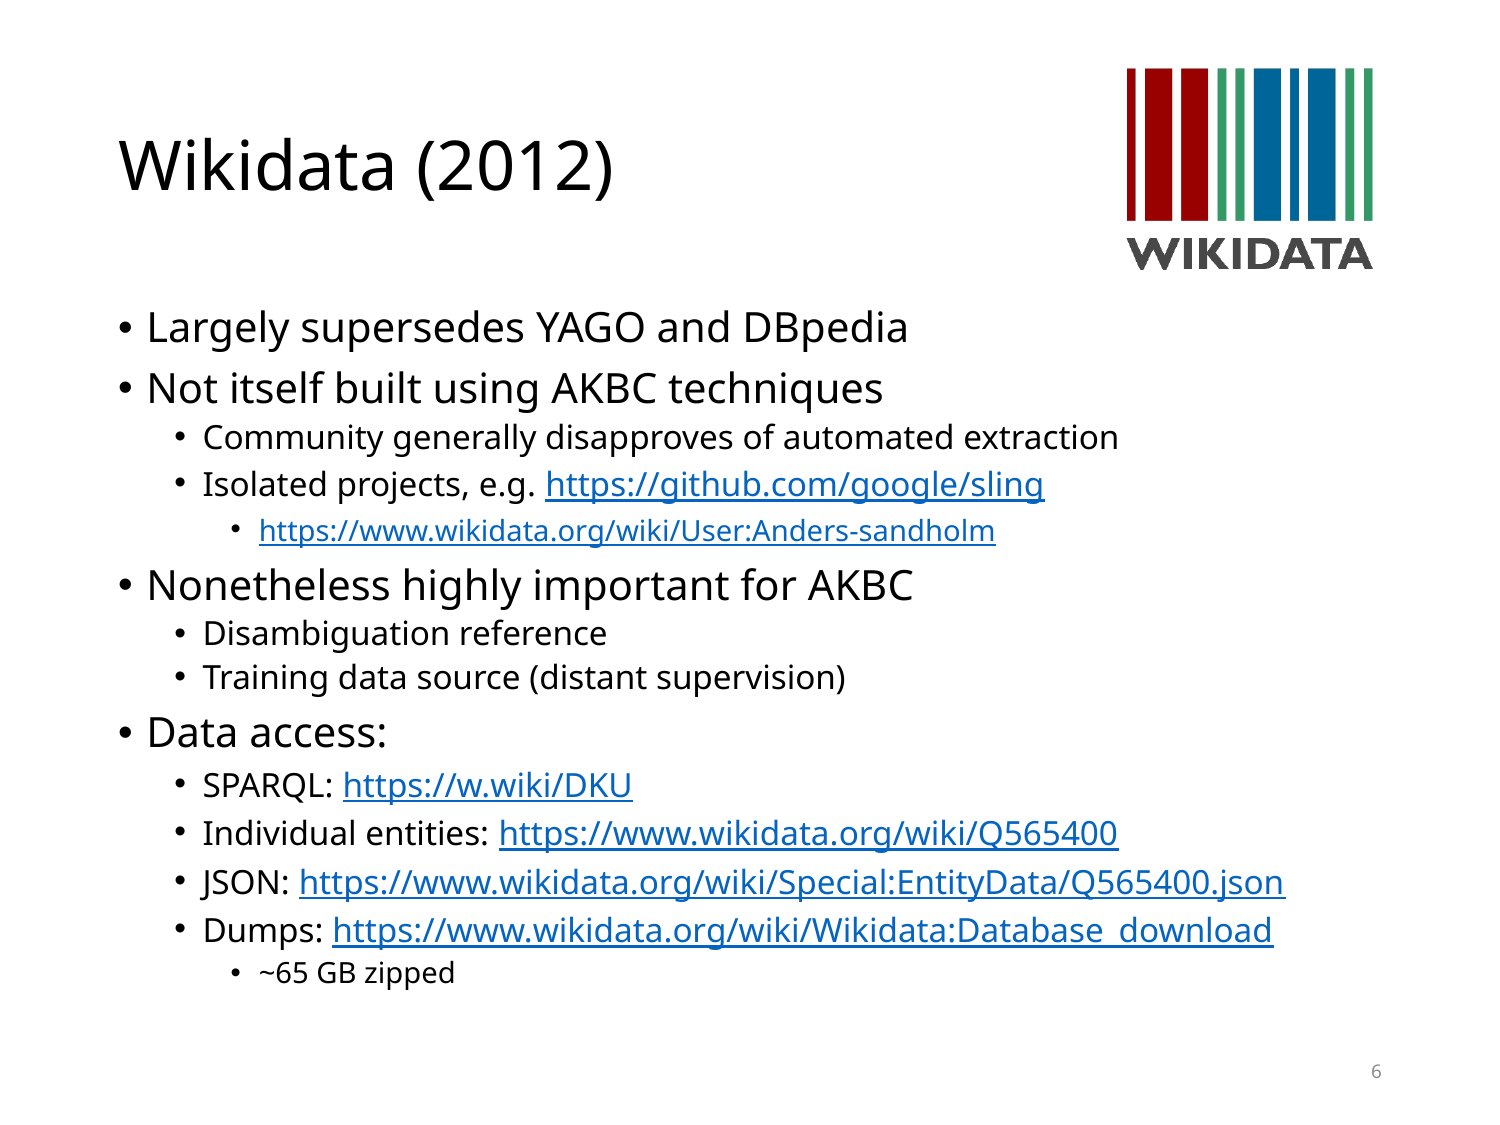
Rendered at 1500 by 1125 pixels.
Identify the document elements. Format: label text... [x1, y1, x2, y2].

title Wikidata (2012) [103, 59, 1090, 278]
list Largely supersedes YAGO and DBpedia Not itself built using AKBC techniques Community generally disapproves of automated extraction Isolated projects, e.g. https://github.com/google/sling https://www.wikidata.org/wiki/User:Anders-sandholm Nonetheless highly important for AKBC Disambiguation reference Training data source (distant supervision) Data access: SPARQL: https://w.wiki/DKU Individual entities: https://www.wikidata.org/wiki/Q565400 JSON: https://www.wikidata.org/wiki/Special:EntityData/Q565400.json Dumps: https://www.wikidata.org/wiki/Wikidata:Database_download ~65 GB zipped [103, 299, 1444, 1014]
picture [1090, 55, 1410, 282]
slide_number 6 [1059, 1042, 1397, 1103]
